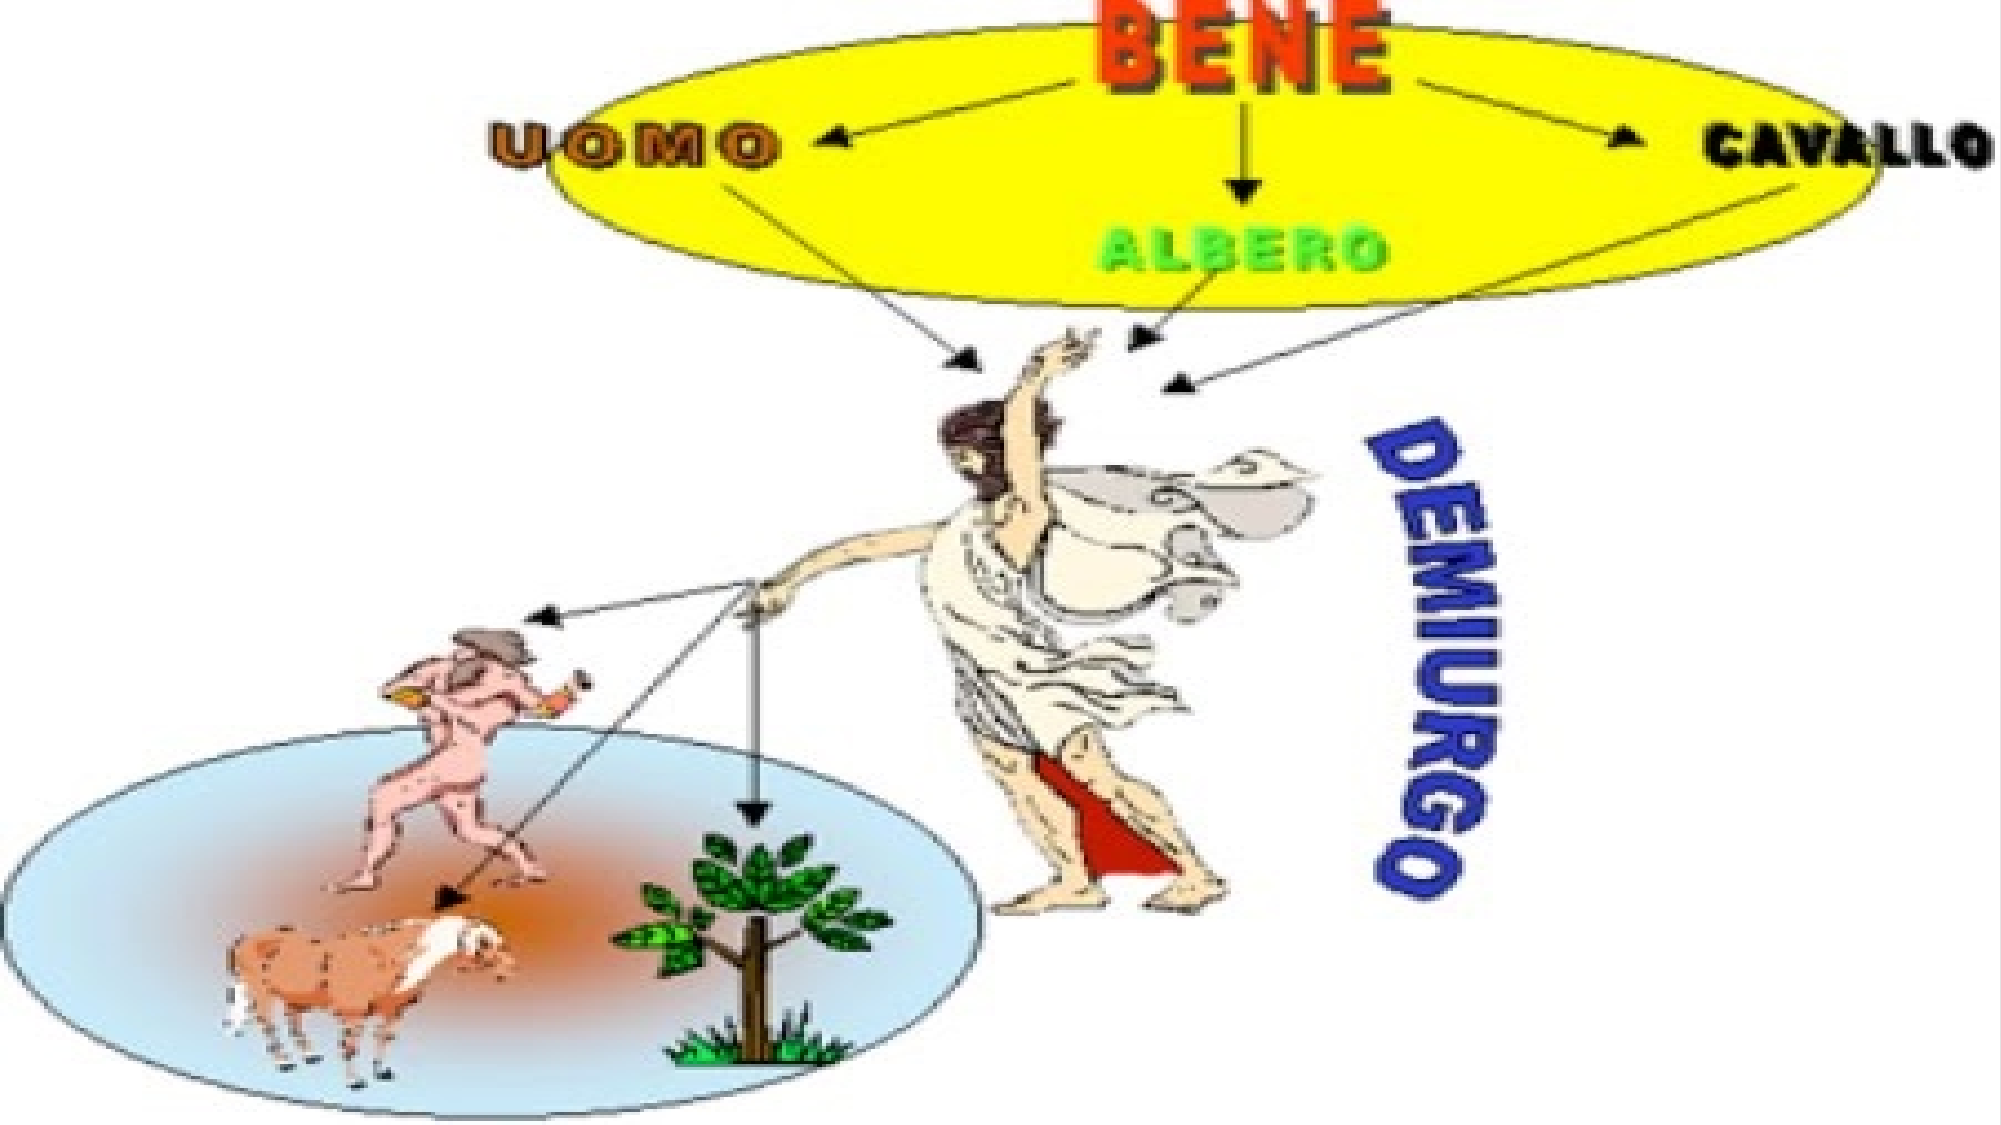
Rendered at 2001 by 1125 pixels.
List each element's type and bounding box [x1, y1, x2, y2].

list [0, 0, 2000, 1125]
